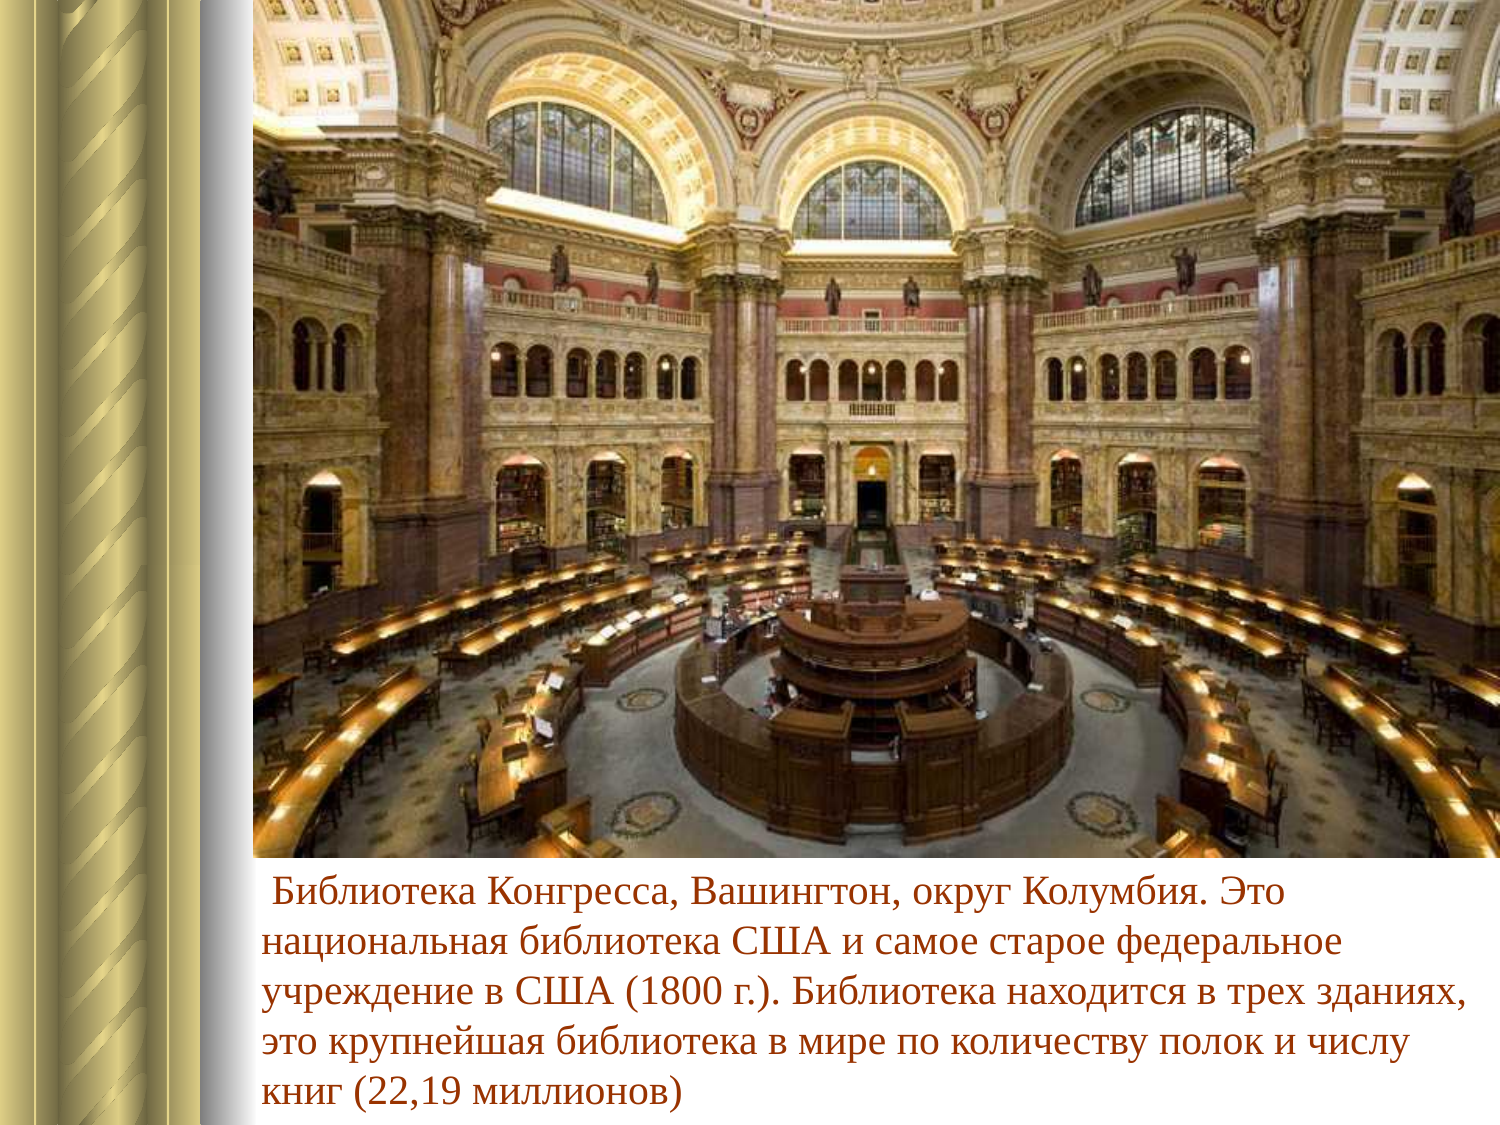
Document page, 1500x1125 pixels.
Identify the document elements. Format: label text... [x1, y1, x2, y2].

title Библиотека Конгресса, Вашингтон, округ Колумбия. Это национальная библиотека США и самое старое федеральное учреждение в США (1800 г.). Библиотека находится в трех зданиях, это крупнейшая библиотека в мире по количеству полок и числу книг (22,19 миллионов) [245, 928, 1500, 1048]
picture [253, 0, 1500, 858]
